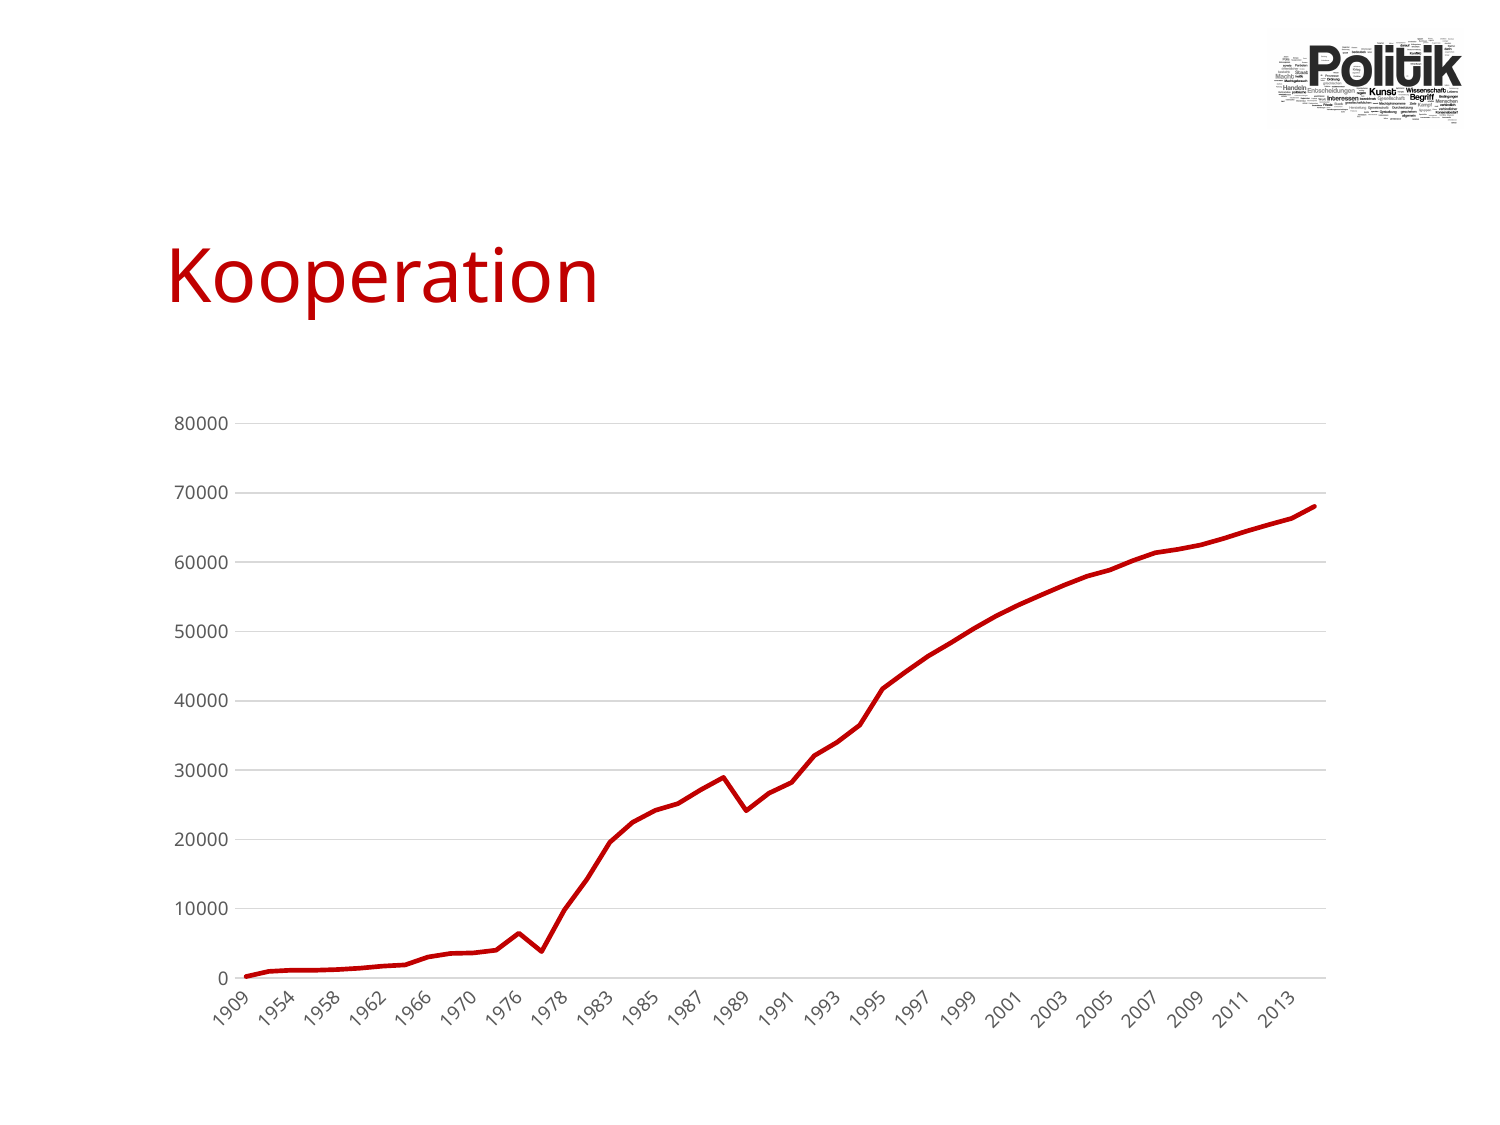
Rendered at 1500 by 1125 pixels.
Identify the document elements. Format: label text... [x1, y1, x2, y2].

chart [149, 396, 1351, 1048]
title Kooperation [150, 137, 1350, 325]
